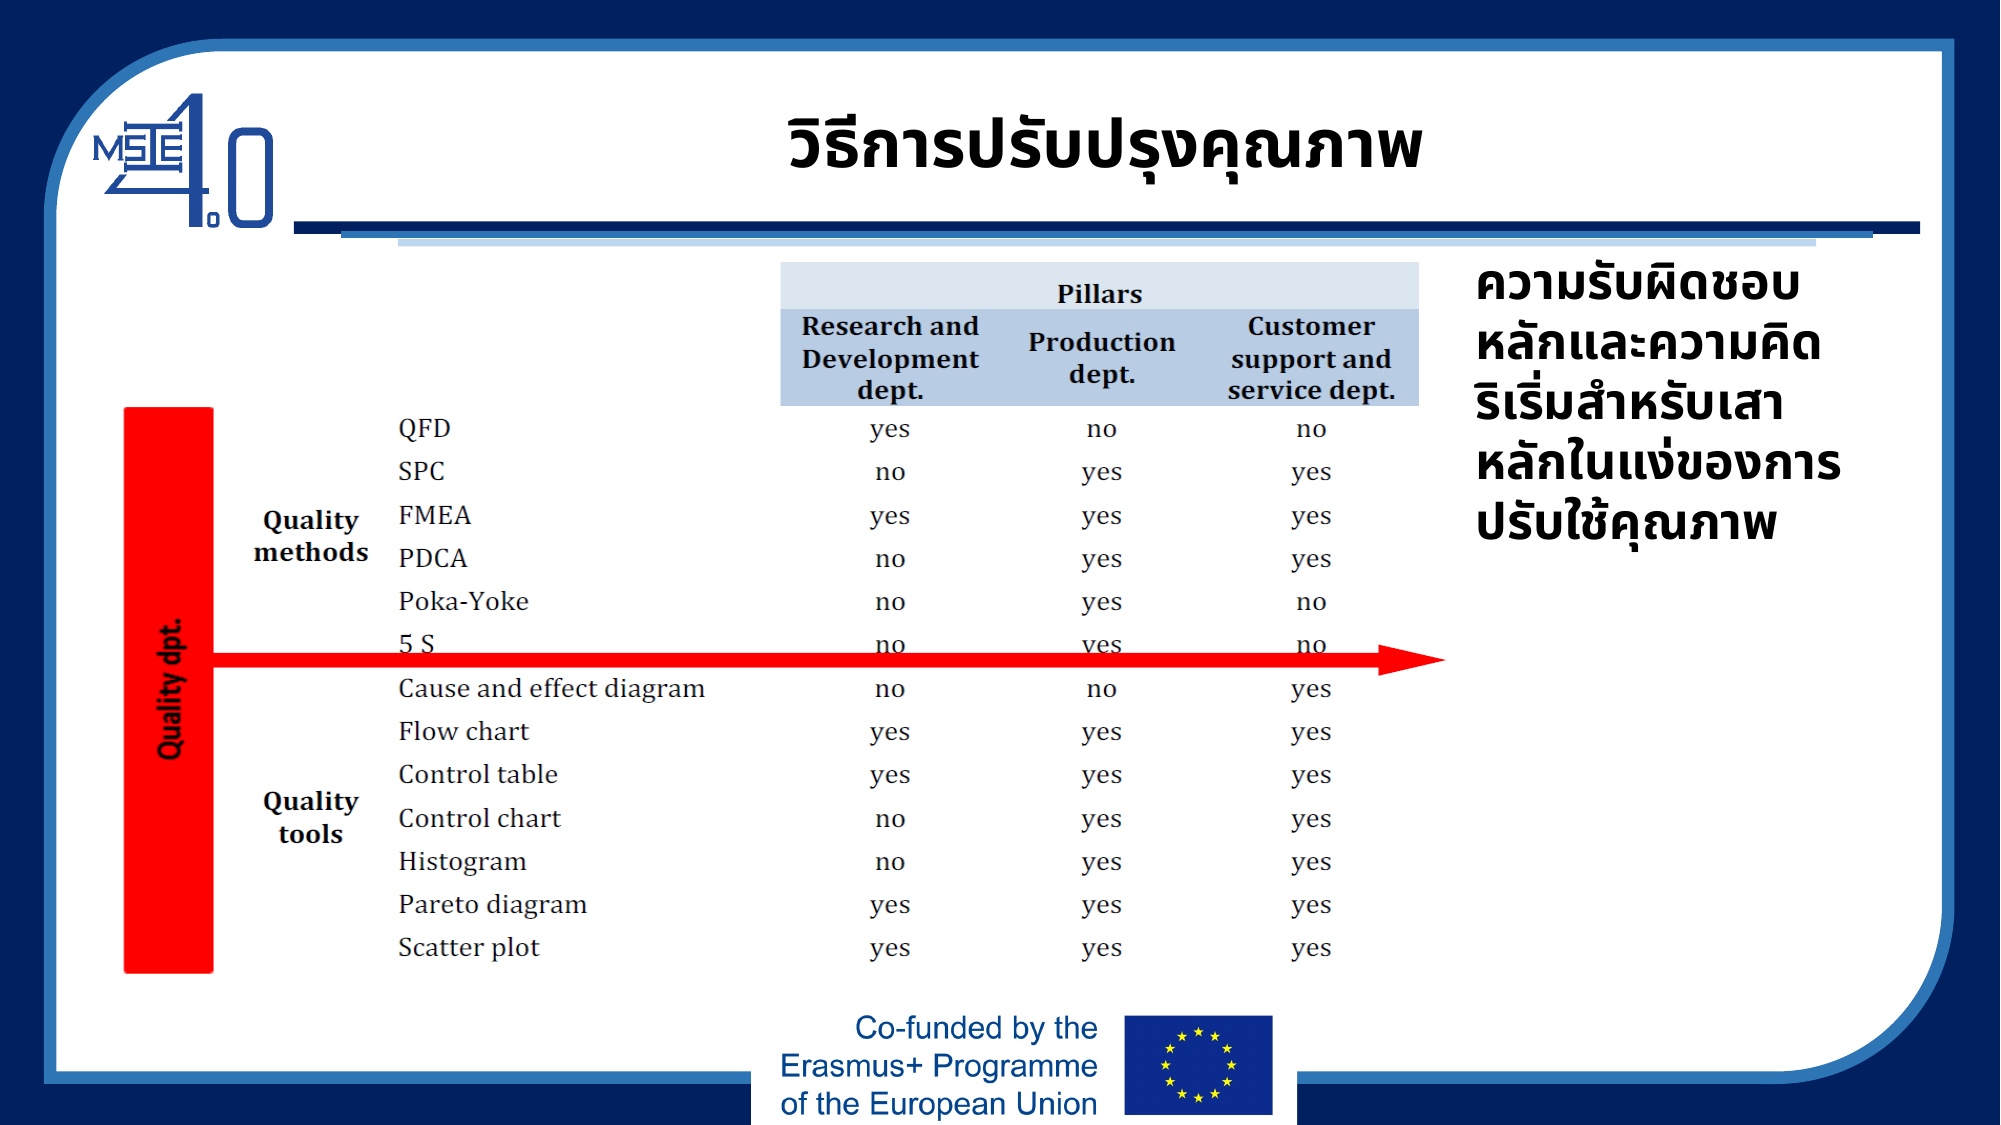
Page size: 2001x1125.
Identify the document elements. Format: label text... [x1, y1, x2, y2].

picture [75, 262, 1461, 979]
text_box ความรับผิดชอบหลักและความคิดริเริ่มสำหรับเสาหลักในแง่ของการปรับใช้คุณภาพ [1460, 242, 1890, 558]
title วิธีการปรับปรุงคุณภาพ [294, 73, 1921, 220]
picture [751, 1003, 1298, 1125]
